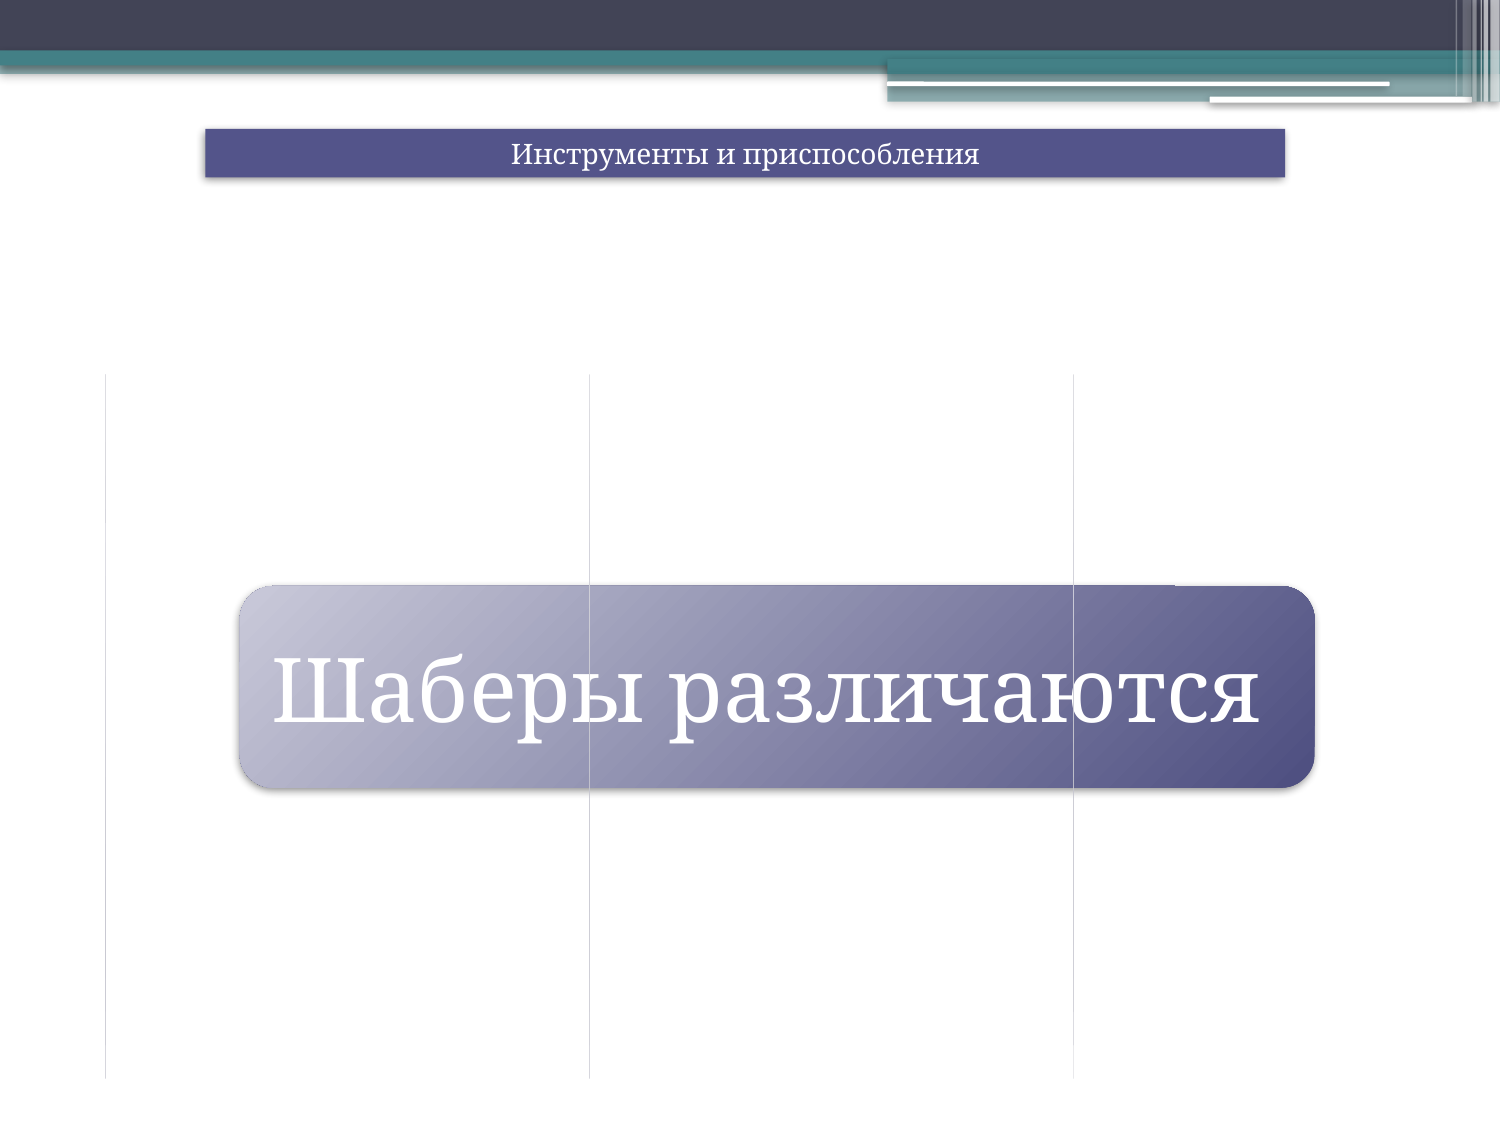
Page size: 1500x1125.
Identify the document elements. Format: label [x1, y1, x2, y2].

list [105, 374, 1477, 1079]
text_box [70, 128, 1421, 305]
